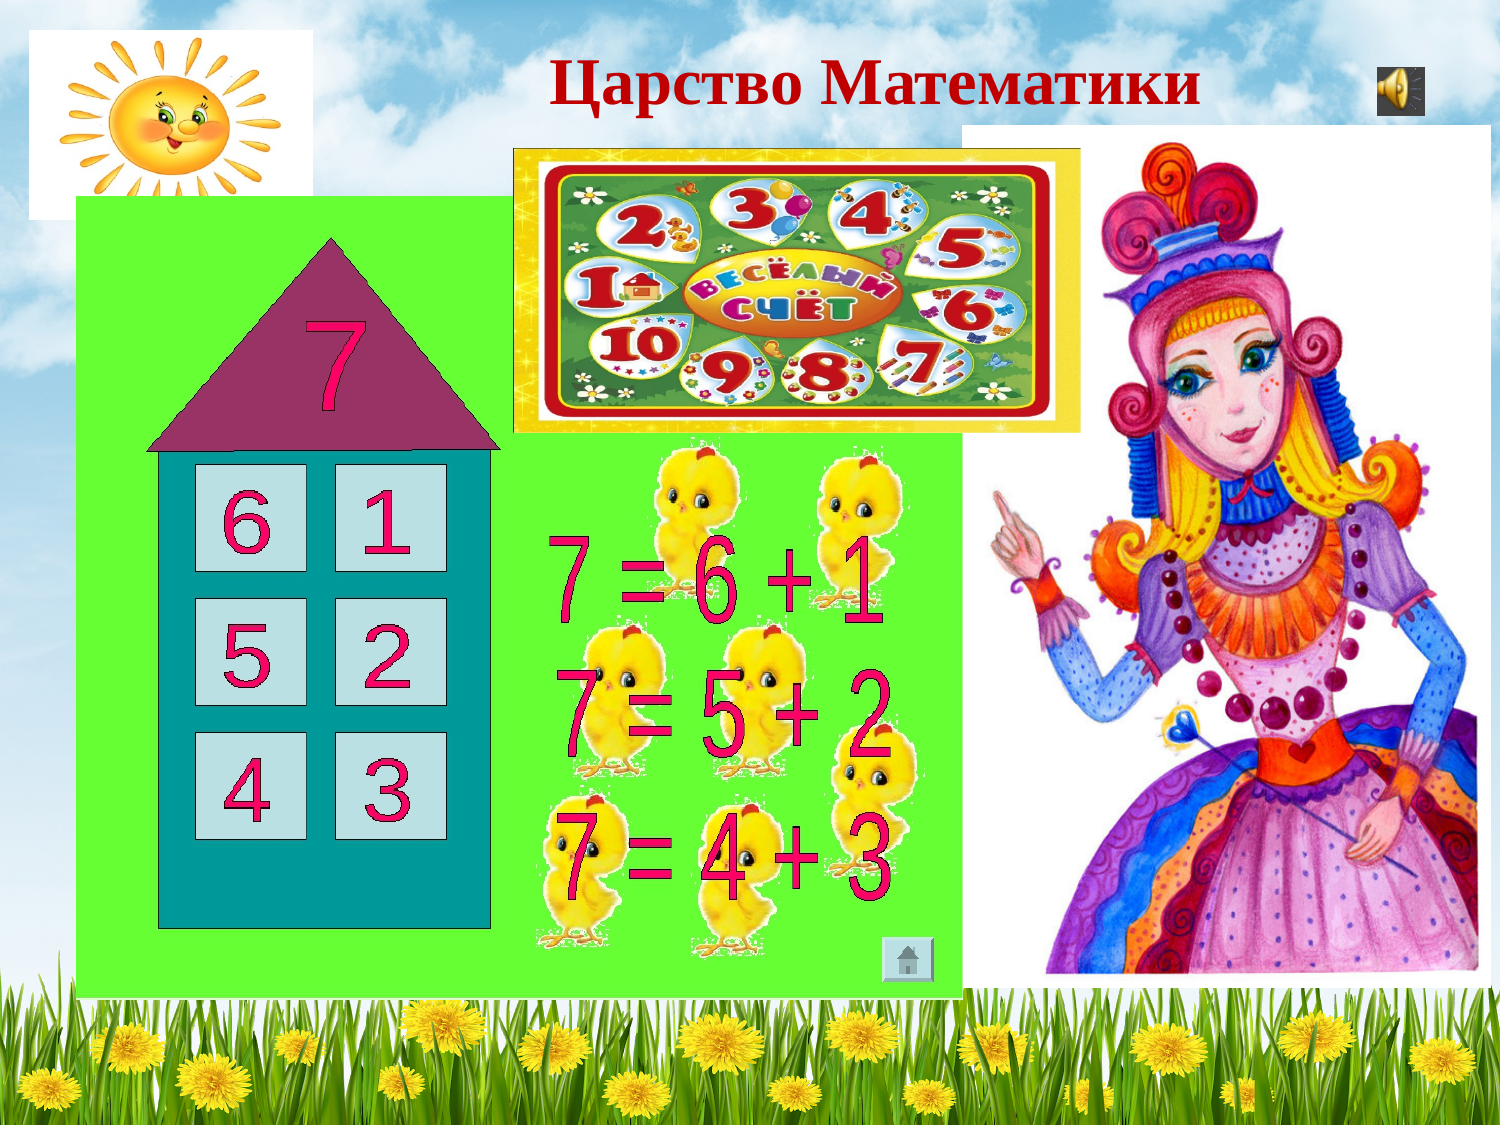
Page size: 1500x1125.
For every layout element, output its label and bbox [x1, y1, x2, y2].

picture [0, 0, 1500, 1125]
list [1375, 66, 1427, 117]
